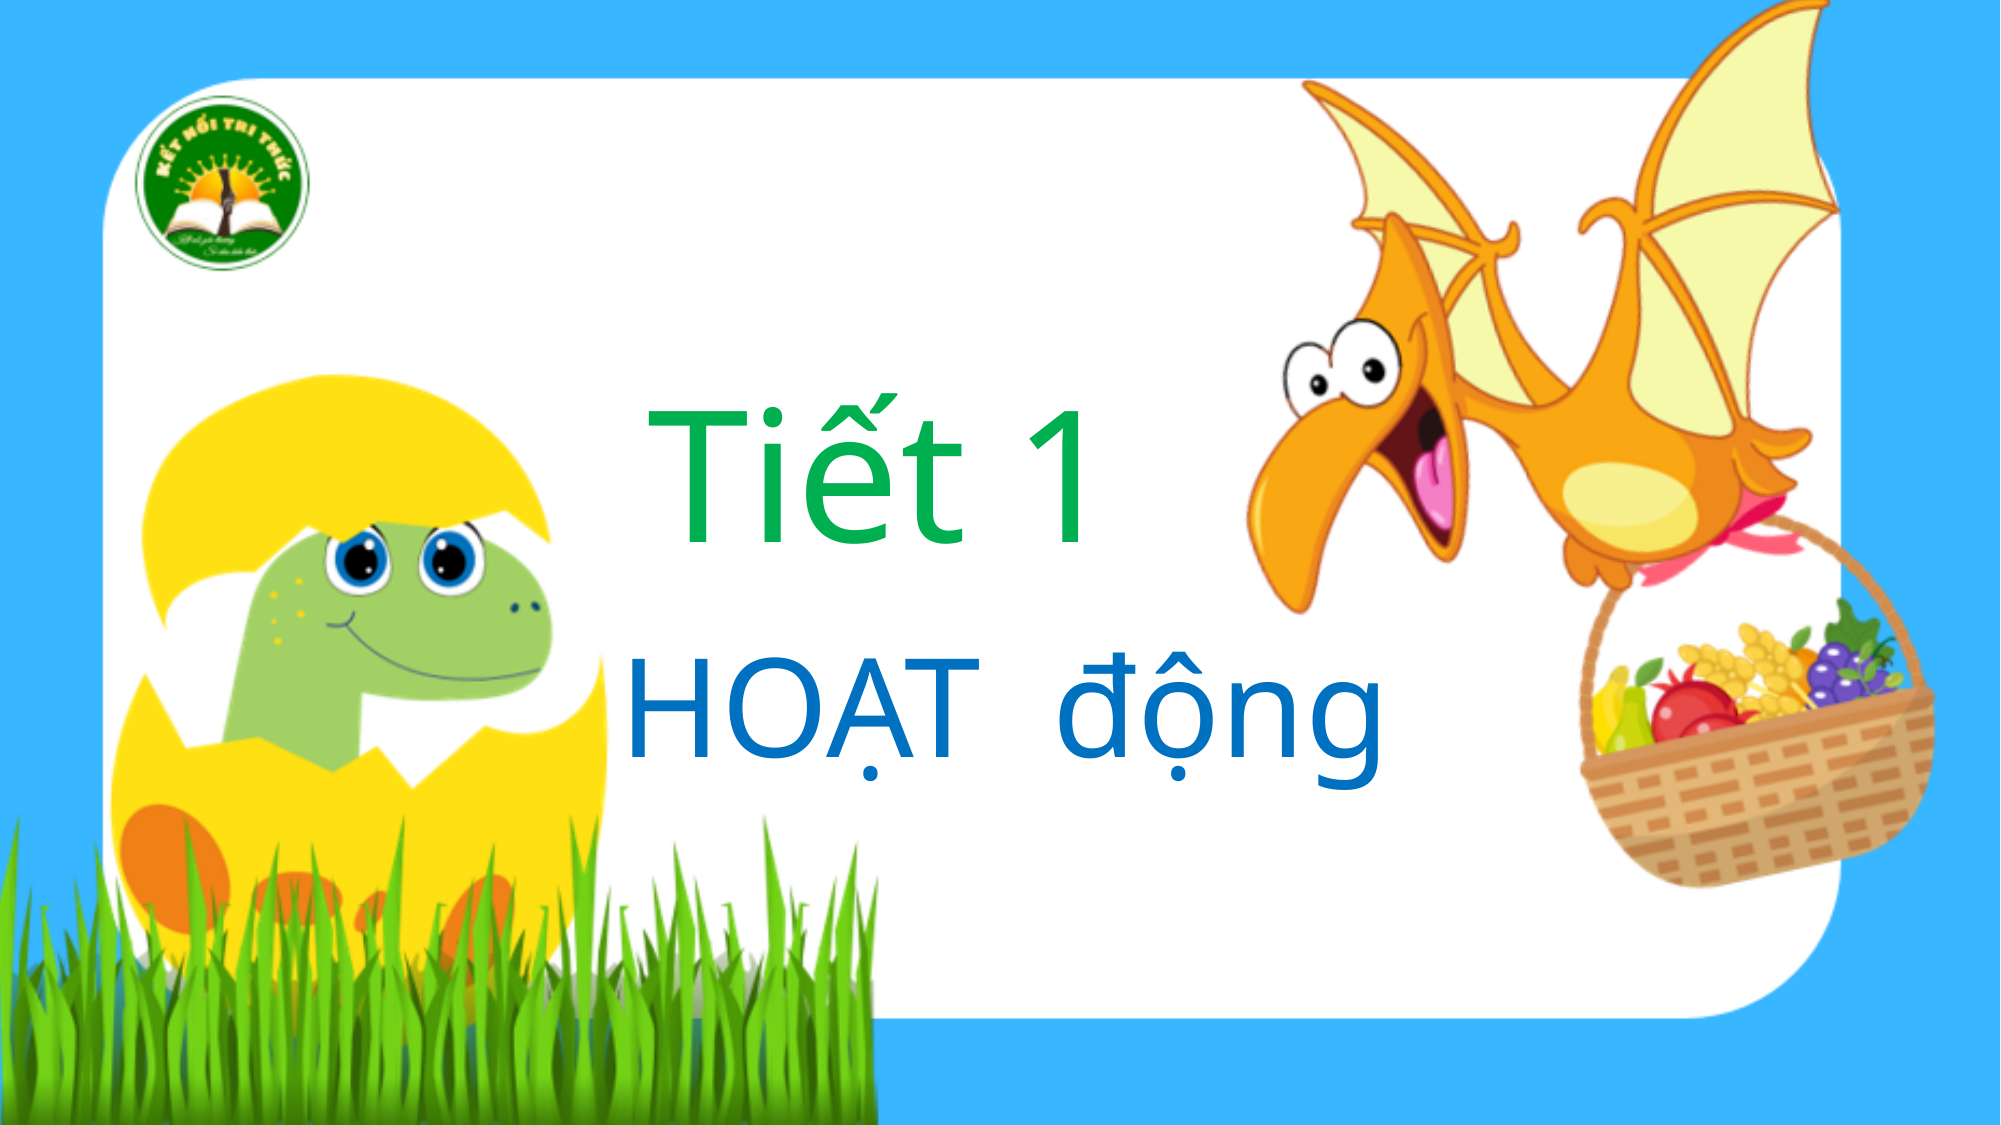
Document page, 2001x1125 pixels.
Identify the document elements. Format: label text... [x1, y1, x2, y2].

text_box Tiết 1 [632, 352, 1478, 587]
text_box HOẠT động [605, 612, 1633, 793]
picture [0, 0, 2001, 1125]
